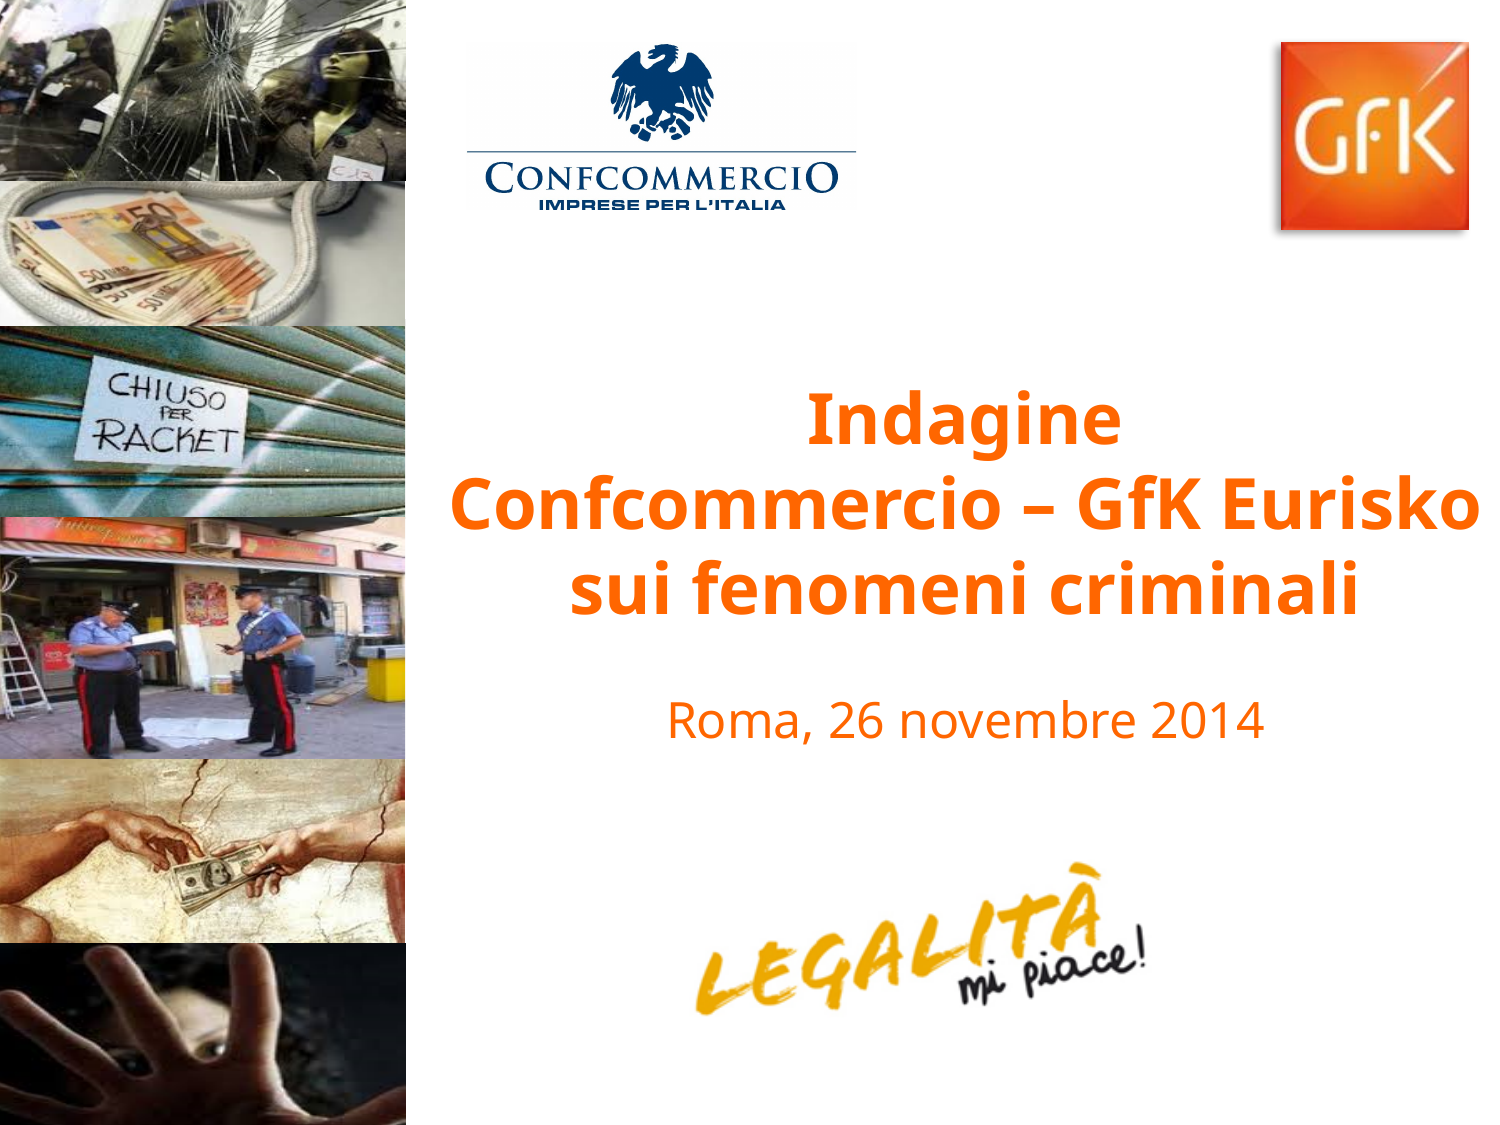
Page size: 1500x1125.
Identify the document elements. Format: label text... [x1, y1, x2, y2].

picture [1281, 42, 1469, 230]
picture [672, 851, 1158, 1018]
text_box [0, 0, 406, 1125]
picture [466, 42, 857, 211]
title Indagine Confcommercio – GfK Eurisko sui fenomeni criminali Roma, 26 novembre 2014 [410, 373, 1500, 776]
